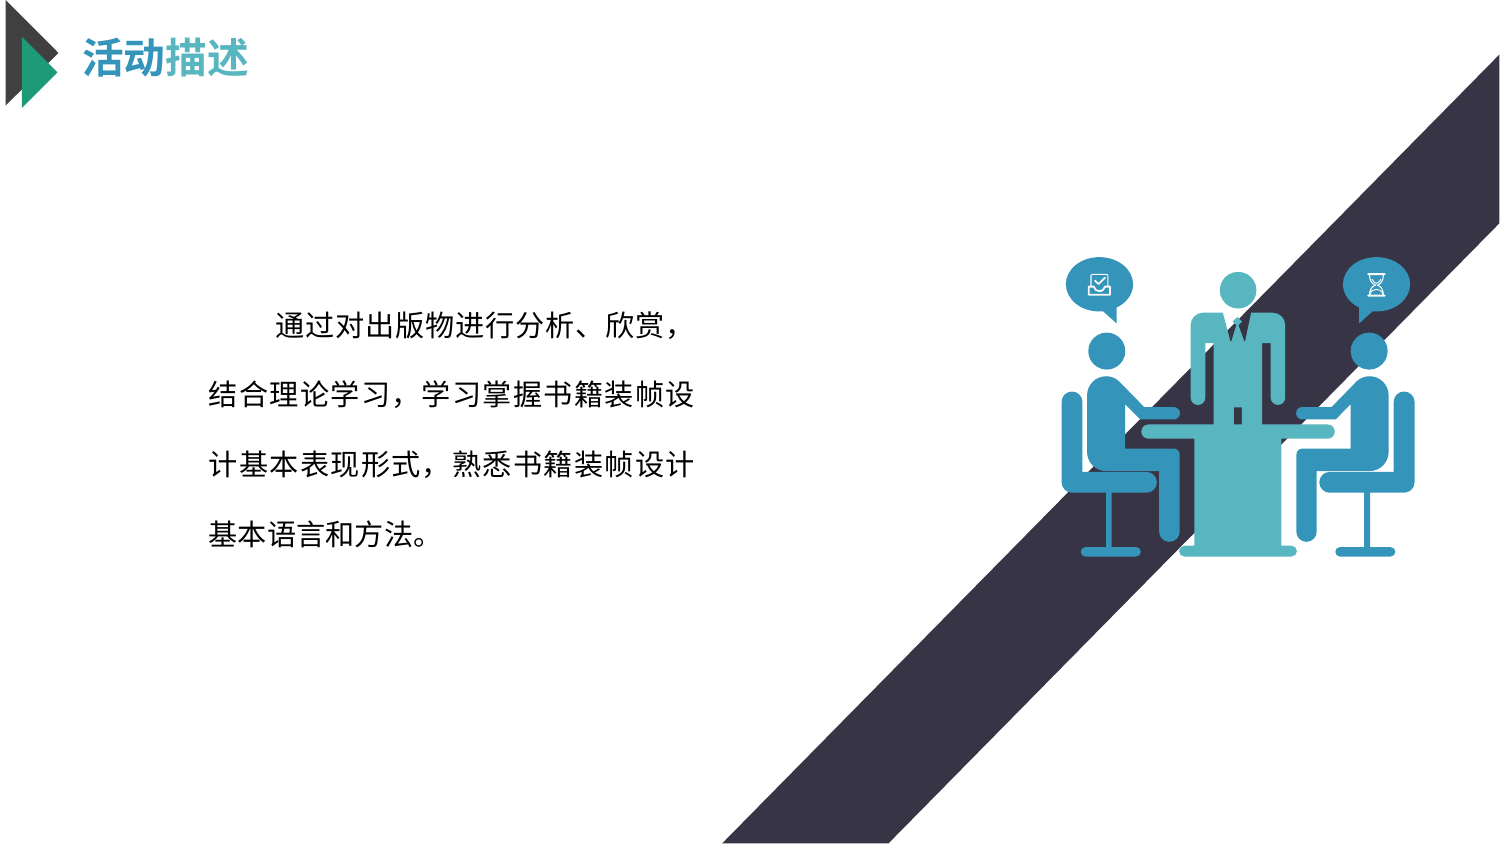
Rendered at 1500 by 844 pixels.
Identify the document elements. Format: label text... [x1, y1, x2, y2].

text_box 通过对出版物进行分析、欣赏，结合理论学习，学习掌握书籍装帧设计基本表现形式，熟悉书籍装帧设计基本语言和方法。 [208, 271, 696, 552]
text_box [1298, 52, 1500, 311]
text_box [21, 36, 58, 108]
text_box 活动描述 [82, 31, 250, 83]
text_box [5, 0, 59, 106]
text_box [1061, 257, 1415, 557]
text_box [720, 498, 1173, 844]
